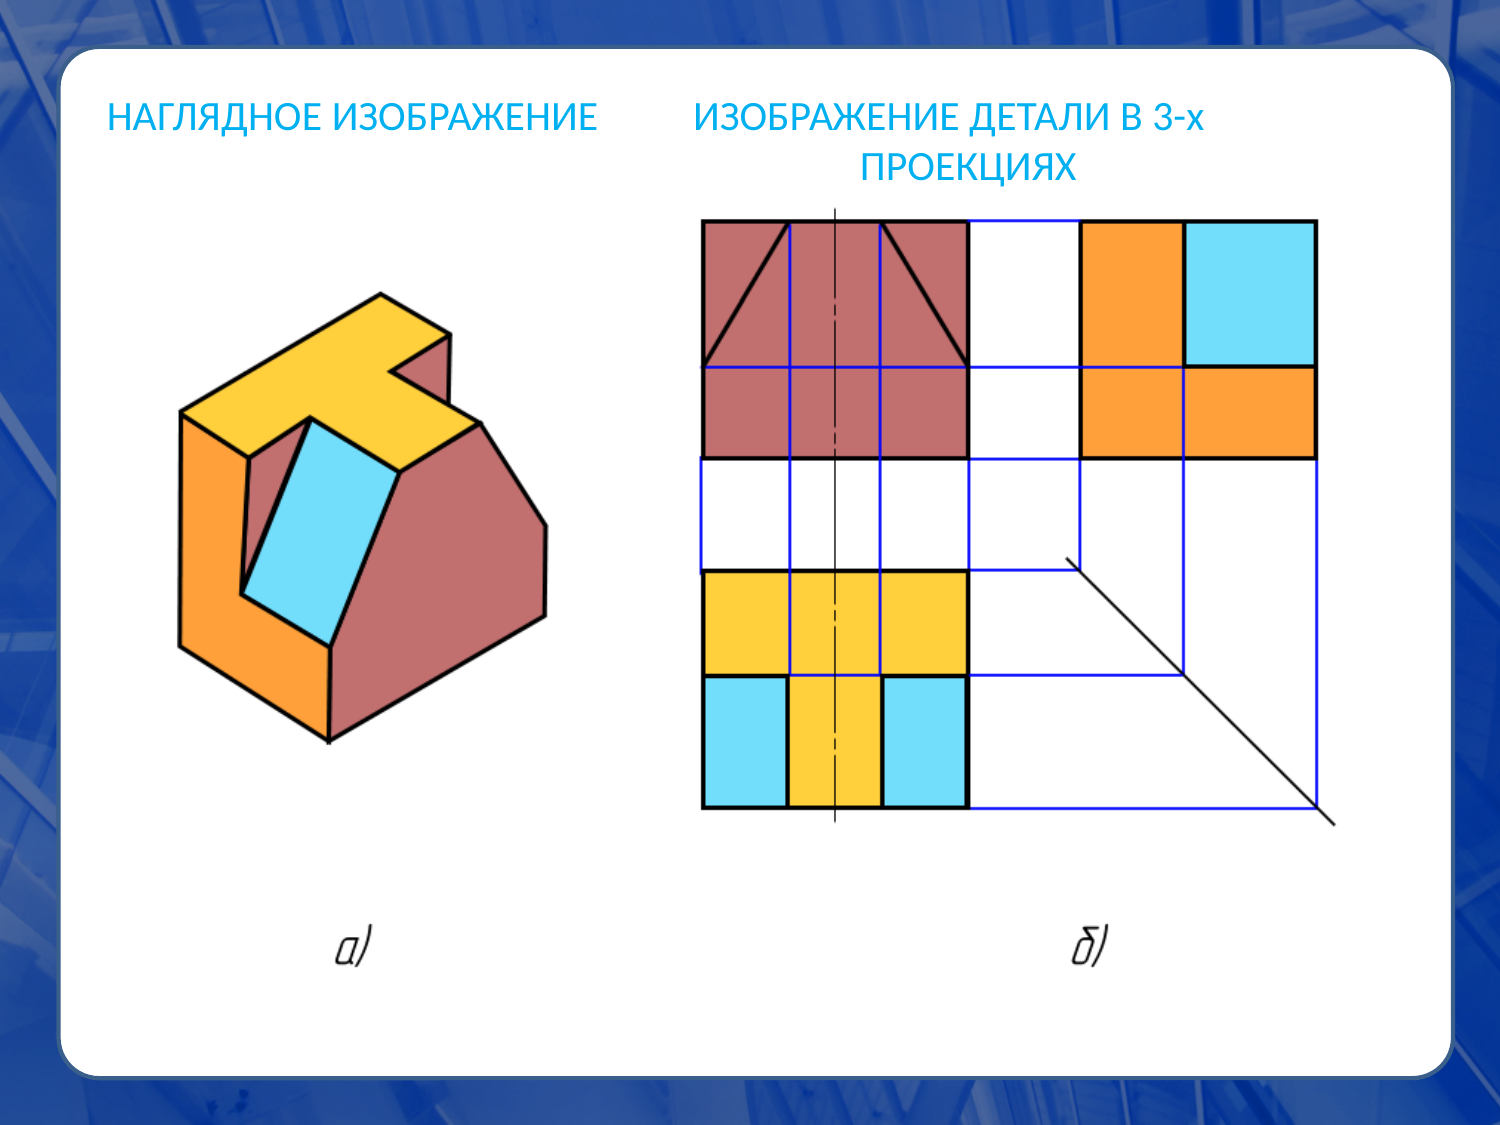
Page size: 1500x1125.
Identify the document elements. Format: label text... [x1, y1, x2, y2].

picture [116, 101, 1422, 1059]
picture [0, 0, 1500, 1125]
text_box [56, 44, 1456, 1081]
title НАГЛЯДНОЕ ИЗОБРАЖЕНИЕ ИЗОБРАЖЕНИЕ ДЕТАЛИ В 3-х ПРОЕКЦИЯХ [0, 45, 1350, 233]
